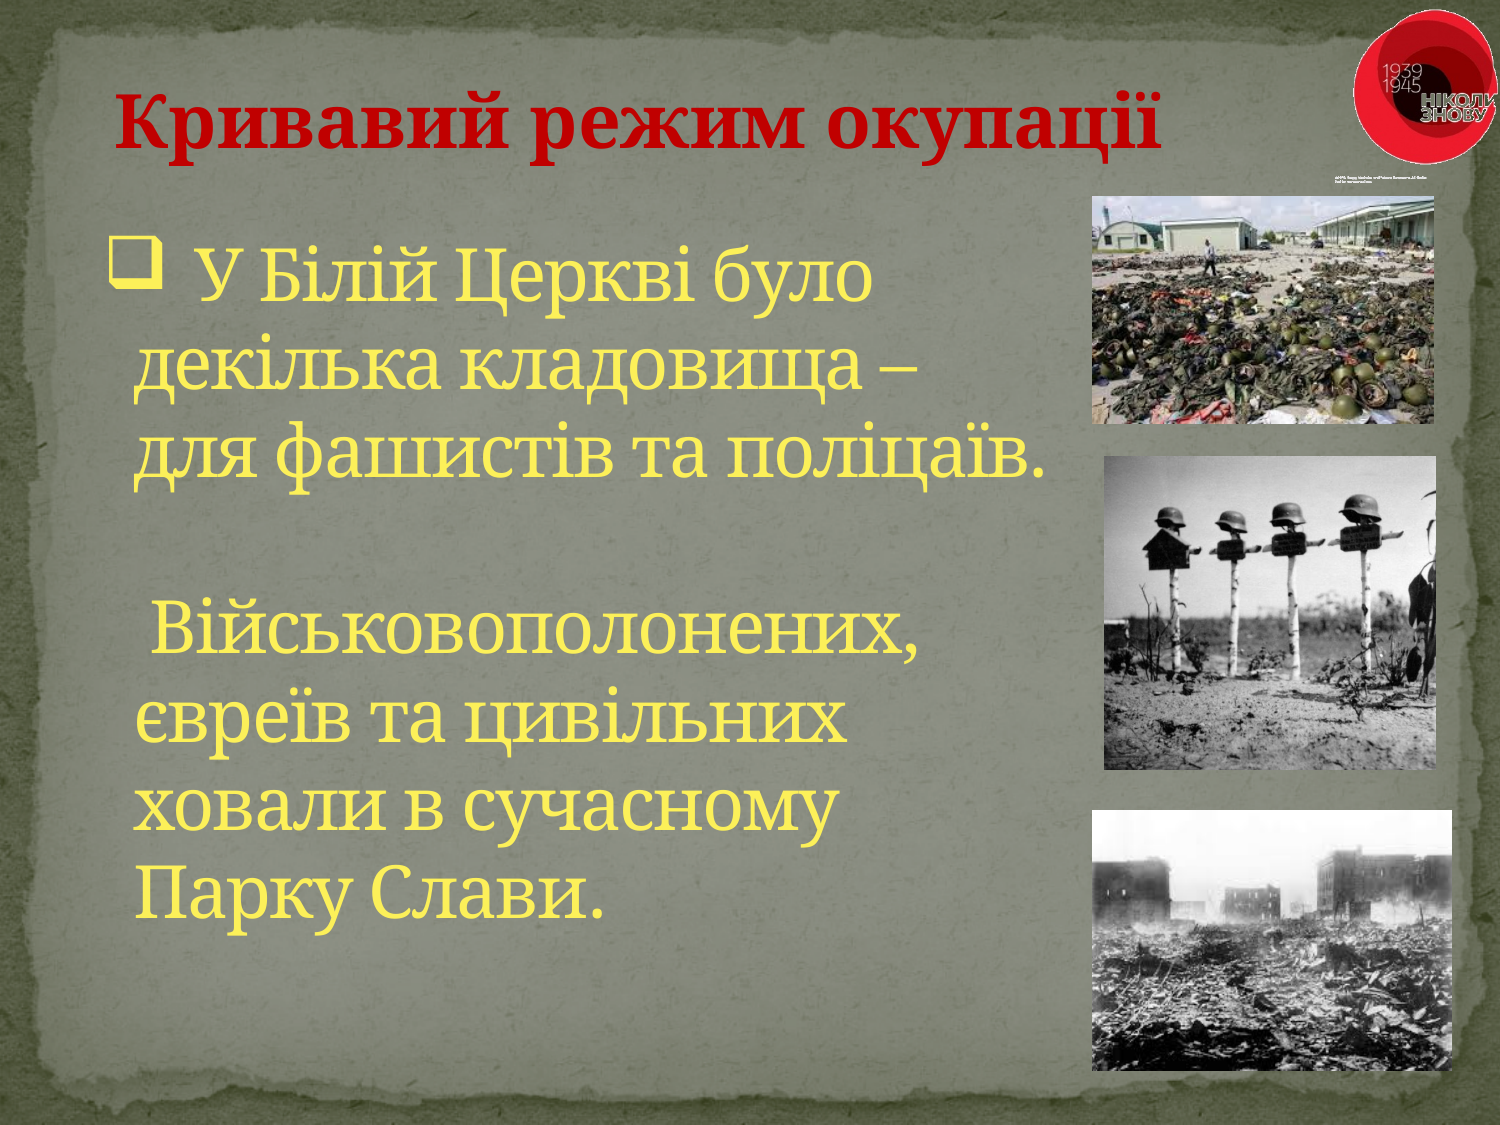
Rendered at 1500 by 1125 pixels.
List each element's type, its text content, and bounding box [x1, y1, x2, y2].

text_box Кривавий режим окупації [100, 66, 1211, 172]
picture [1092, 810, 1452, 1071]
title У Білій Церкві було декілька кладовища – для фашистів та поліцаїв. Військовополонених, євреїв та цивільних ховали в сучасному Парку Слави. [88, 172, 1069, 941]
picture [1104, 456, 1436, 770]
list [1106, 458, 1435, 769]
picture [1328, 0, 1500, 188]
picture [1092, 196, 1434, 424]
